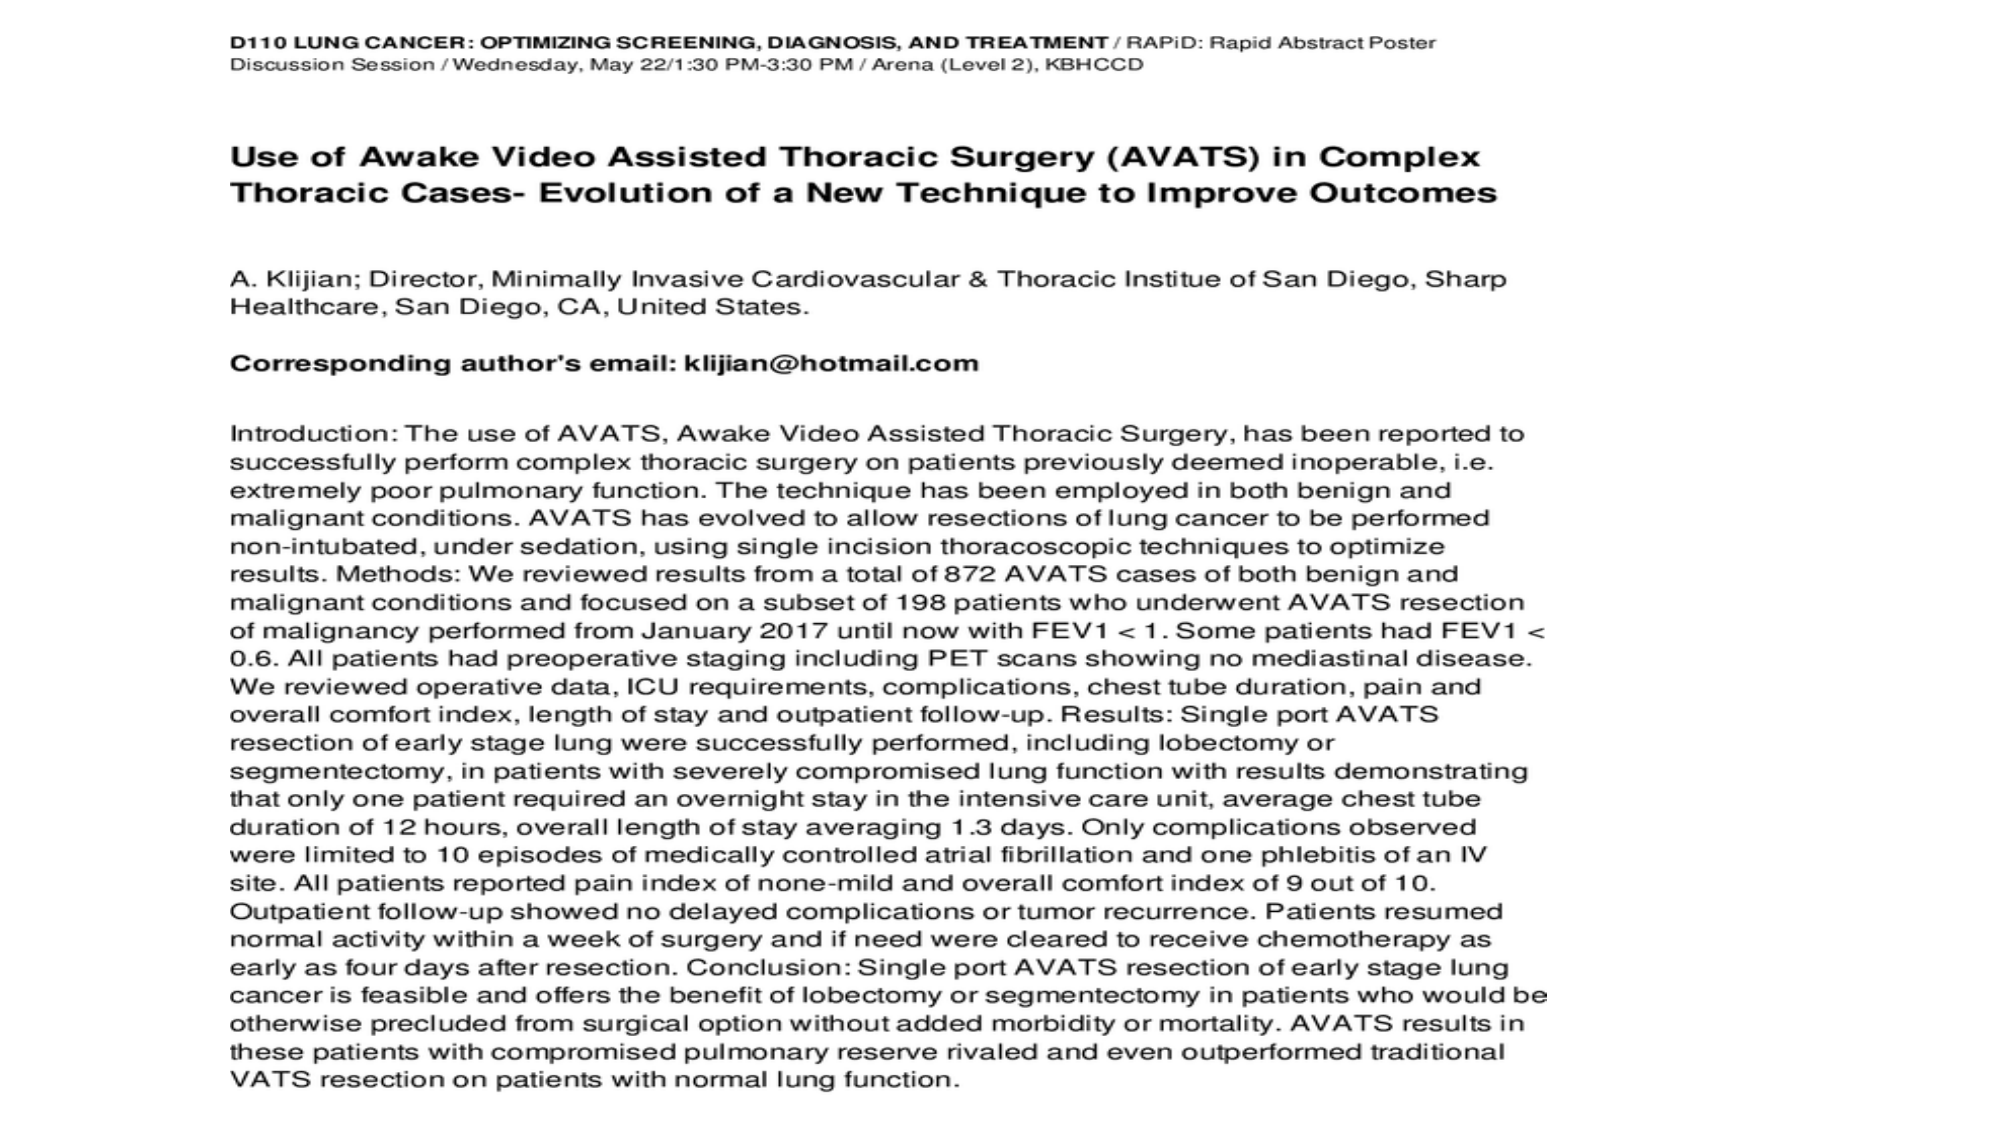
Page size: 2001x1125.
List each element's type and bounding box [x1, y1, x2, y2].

list [230, 36, 1547, 1125]
